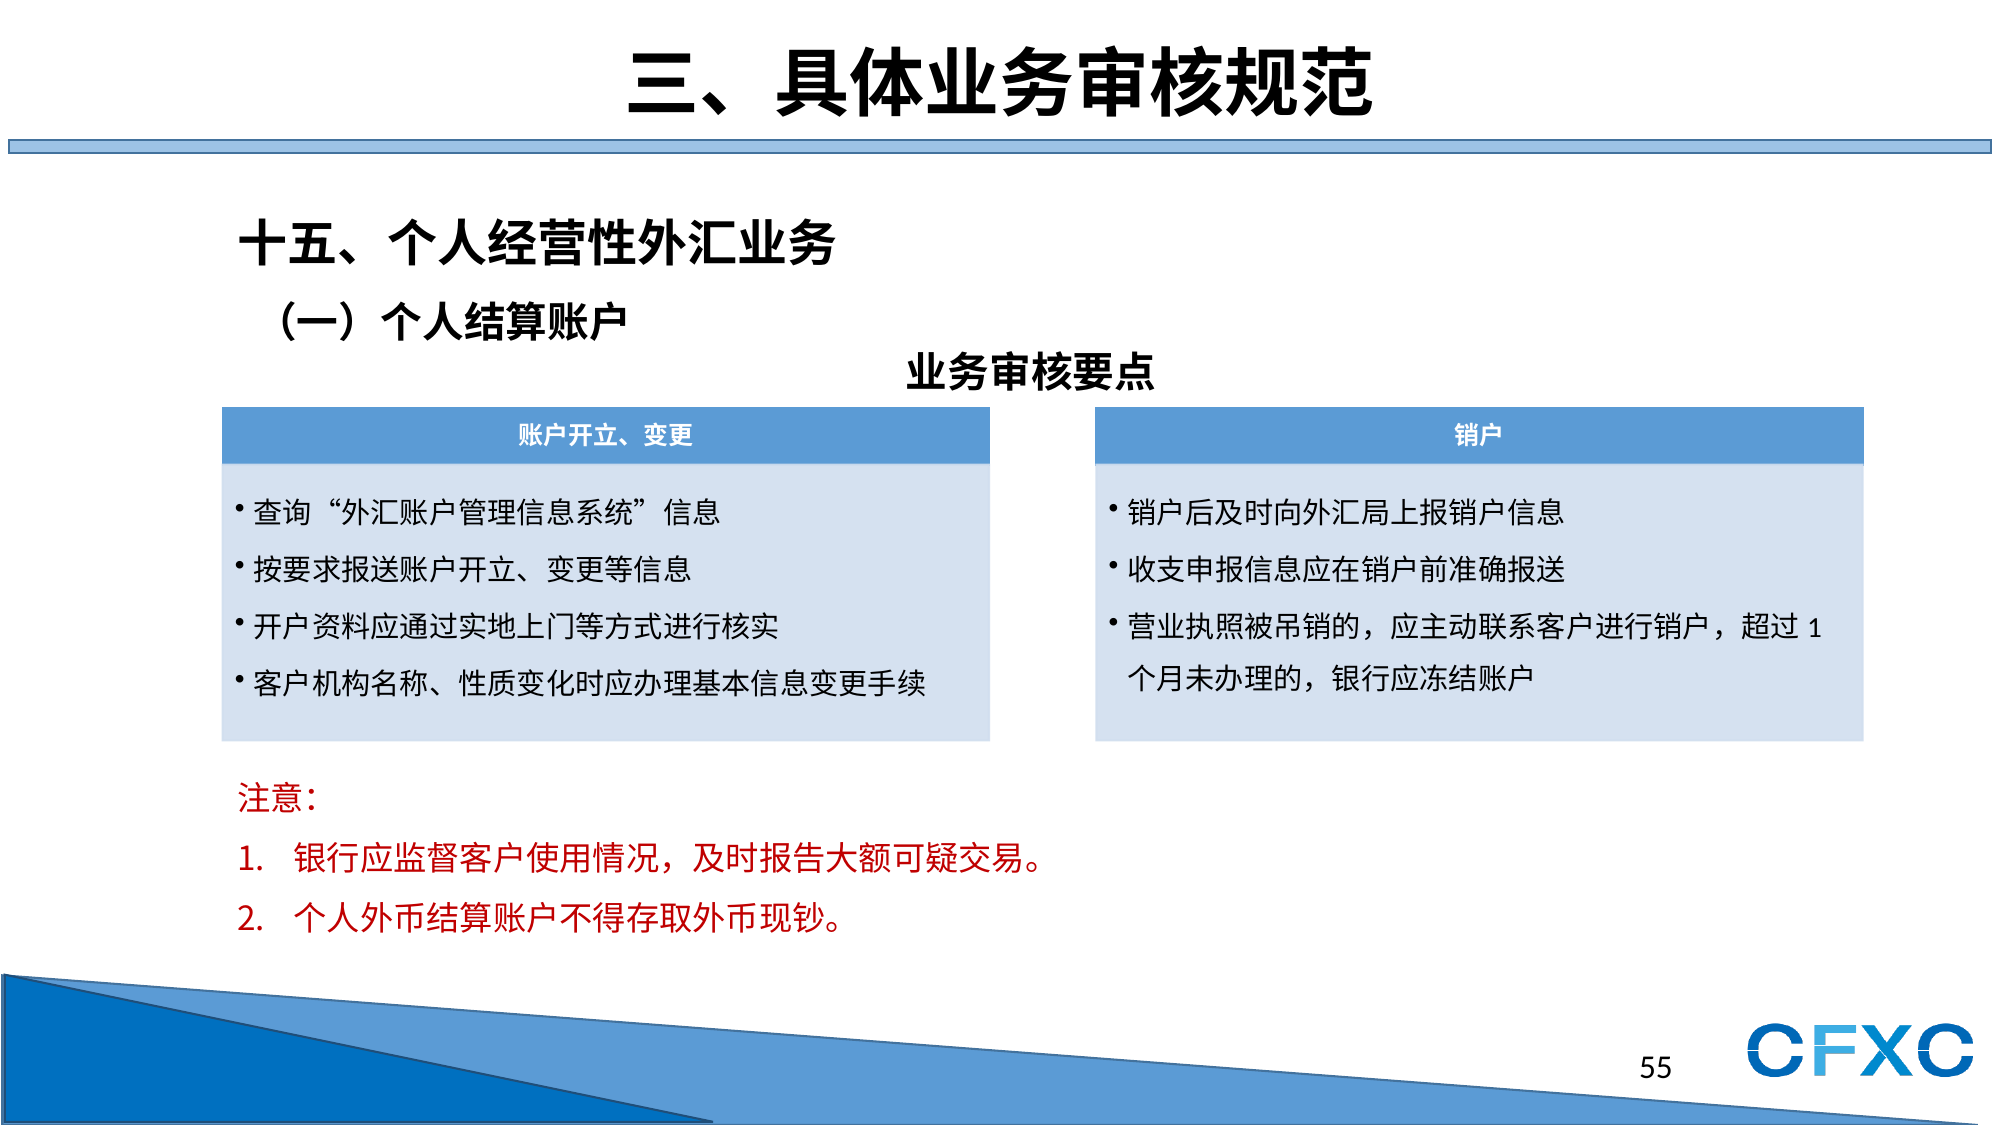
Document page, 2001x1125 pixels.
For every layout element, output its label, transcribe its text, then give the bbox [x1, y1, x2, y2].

text_box [8, 139, 1992, 154]
text_box [3, 973, 714, 1123]
text_box 注意： 银行应监督客户使用情况，及时报告大额可疑交易。 个人外币结算账户不得存取外币现钞。 [222, 750, 1856, 945]
text_box [1, 974, 1978, 1125]
text_box （一）个人结算账户 业务审核要点 [240, 288, 1822, 404]
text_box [222, 404, 1863, 745]
slide_number 55 [1237, 1035, 1688, 1096]
text_box 十五、个人经营性外汇业务 [222, 203, 1742, 279]
picture [1741, 1020, 1978, 1080]
text_box 三、具体业务审核规范 [380, 41, 1620, 118]
